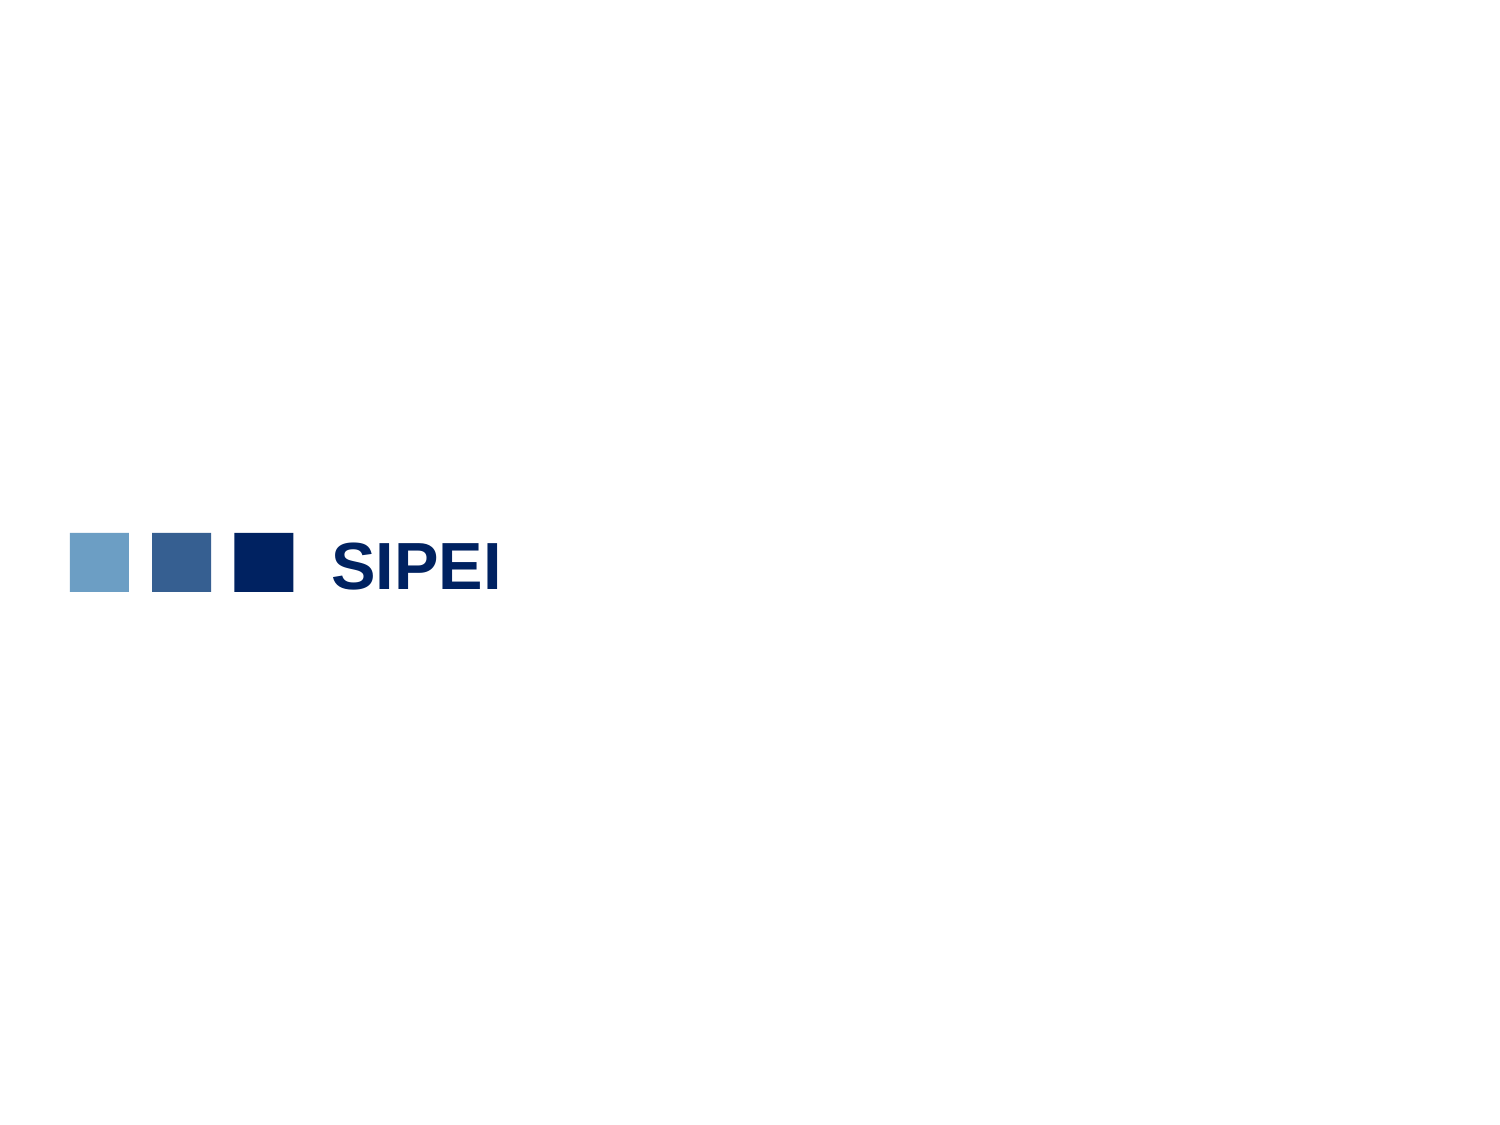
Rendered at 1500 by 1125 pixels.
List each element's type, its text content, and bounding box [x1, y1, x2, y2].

list SIPEI [316, 514, 1430, 611]
